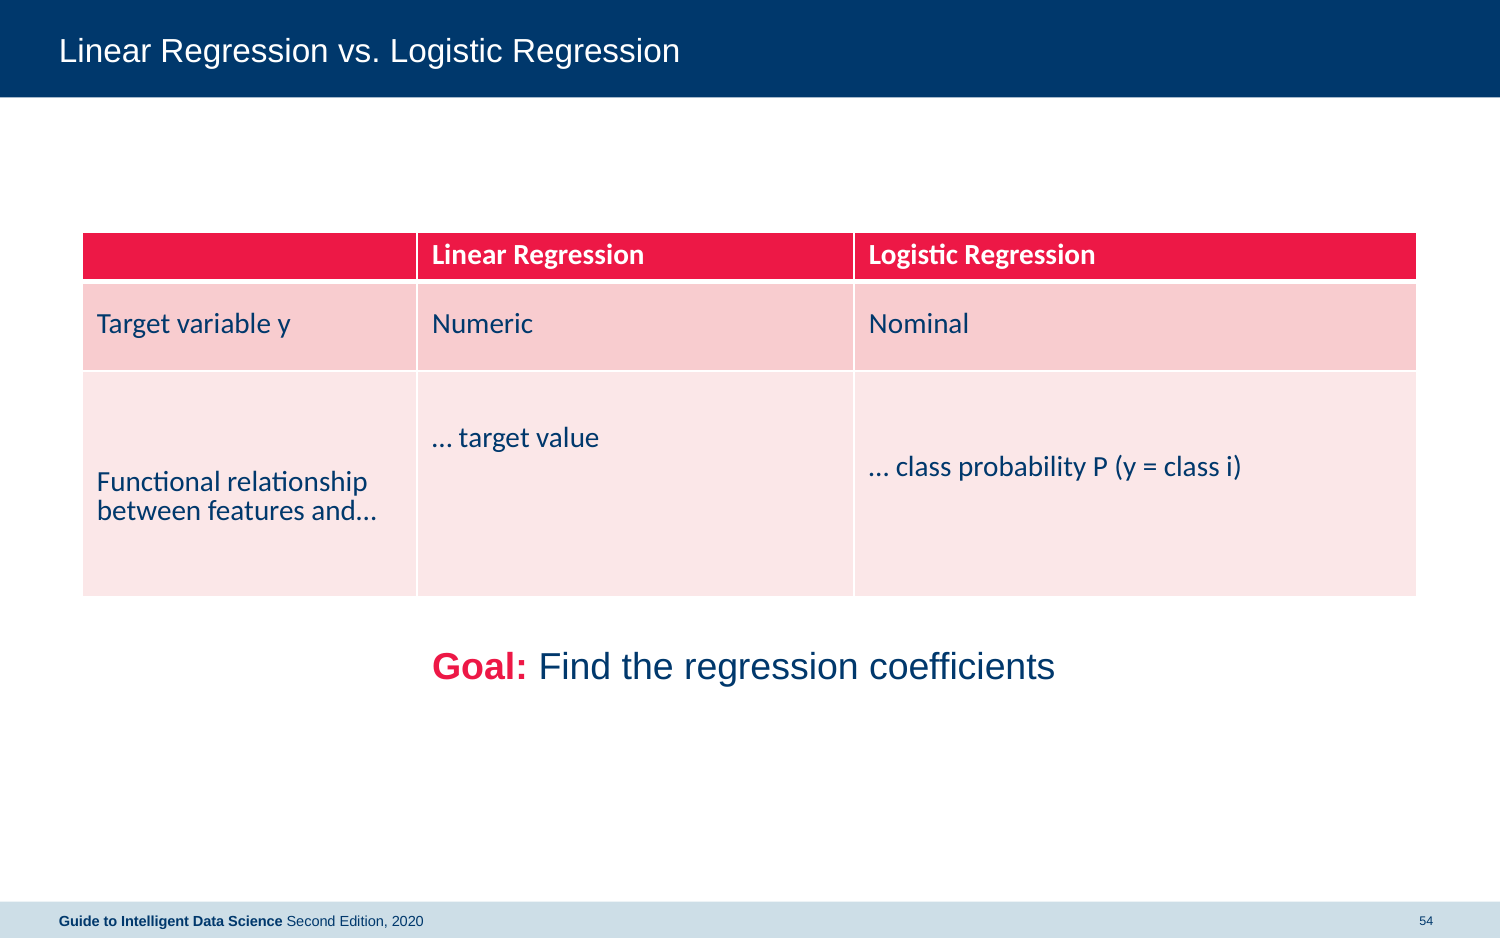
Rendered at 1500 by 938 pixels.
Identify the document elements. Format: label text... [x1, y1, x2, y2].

slide_number 54 [1411, 900, 1442, 938]
title Linear Regression vs. Logistic Regression [58, 28, 1442, 70]
footer Guide to Intelligent Data Science Second Edition, 2020 [58, 900, 717, 938]
